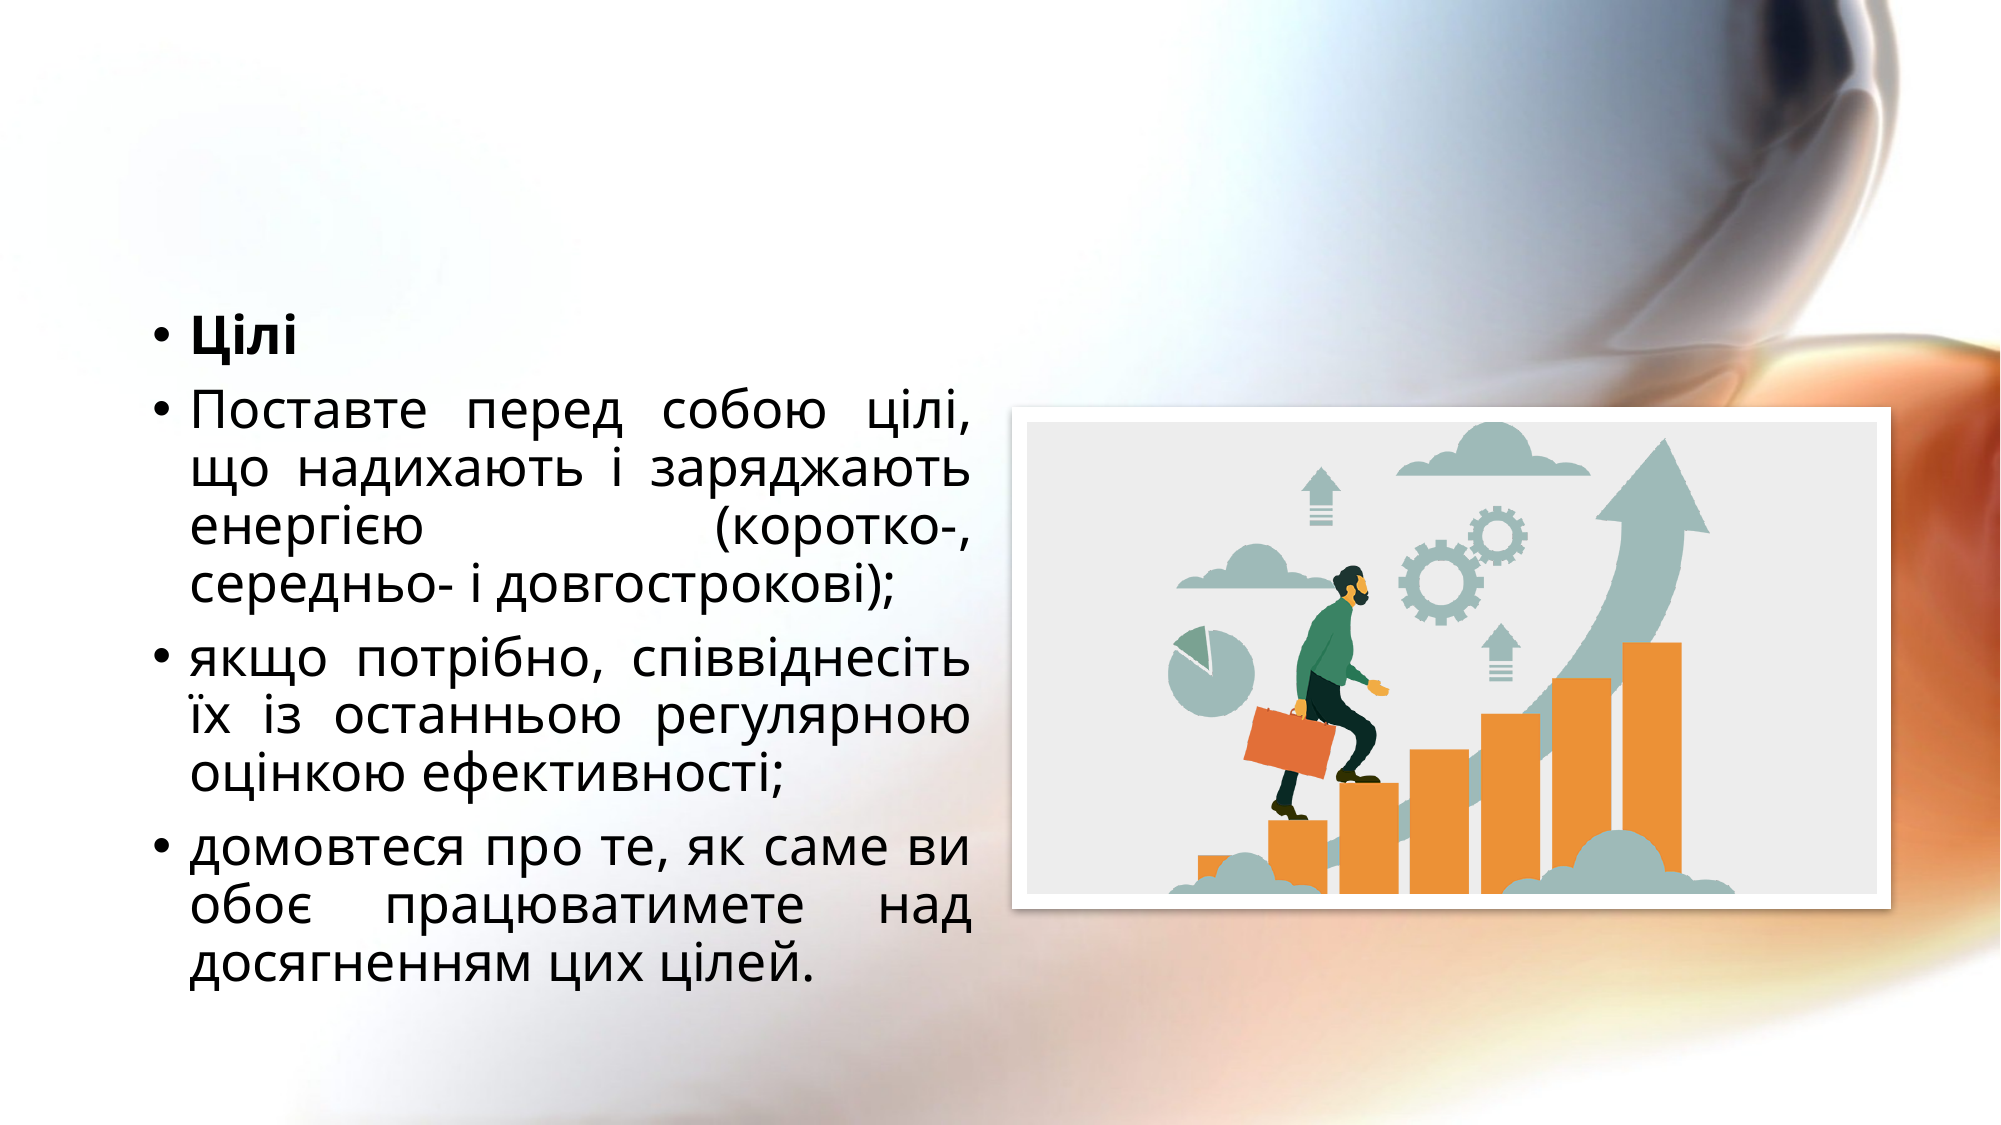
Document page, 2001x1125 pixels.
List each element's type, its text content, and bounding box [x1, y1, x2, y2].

picture [0, 0, 2001, 1125]
list Цілі Поставте перед собою цілі, що надихають і заряджають енергією (коротко-, середньо- і довгострокові); якщо потрібно, співвіднесіть їх із останньою регулярною оцінкою ефективності; домовтеся про те, як саме ви обоє працюватимете над досягненням цих цілей. [137, 301, 988, 1015]
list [1026, 421, 1877, 895]
